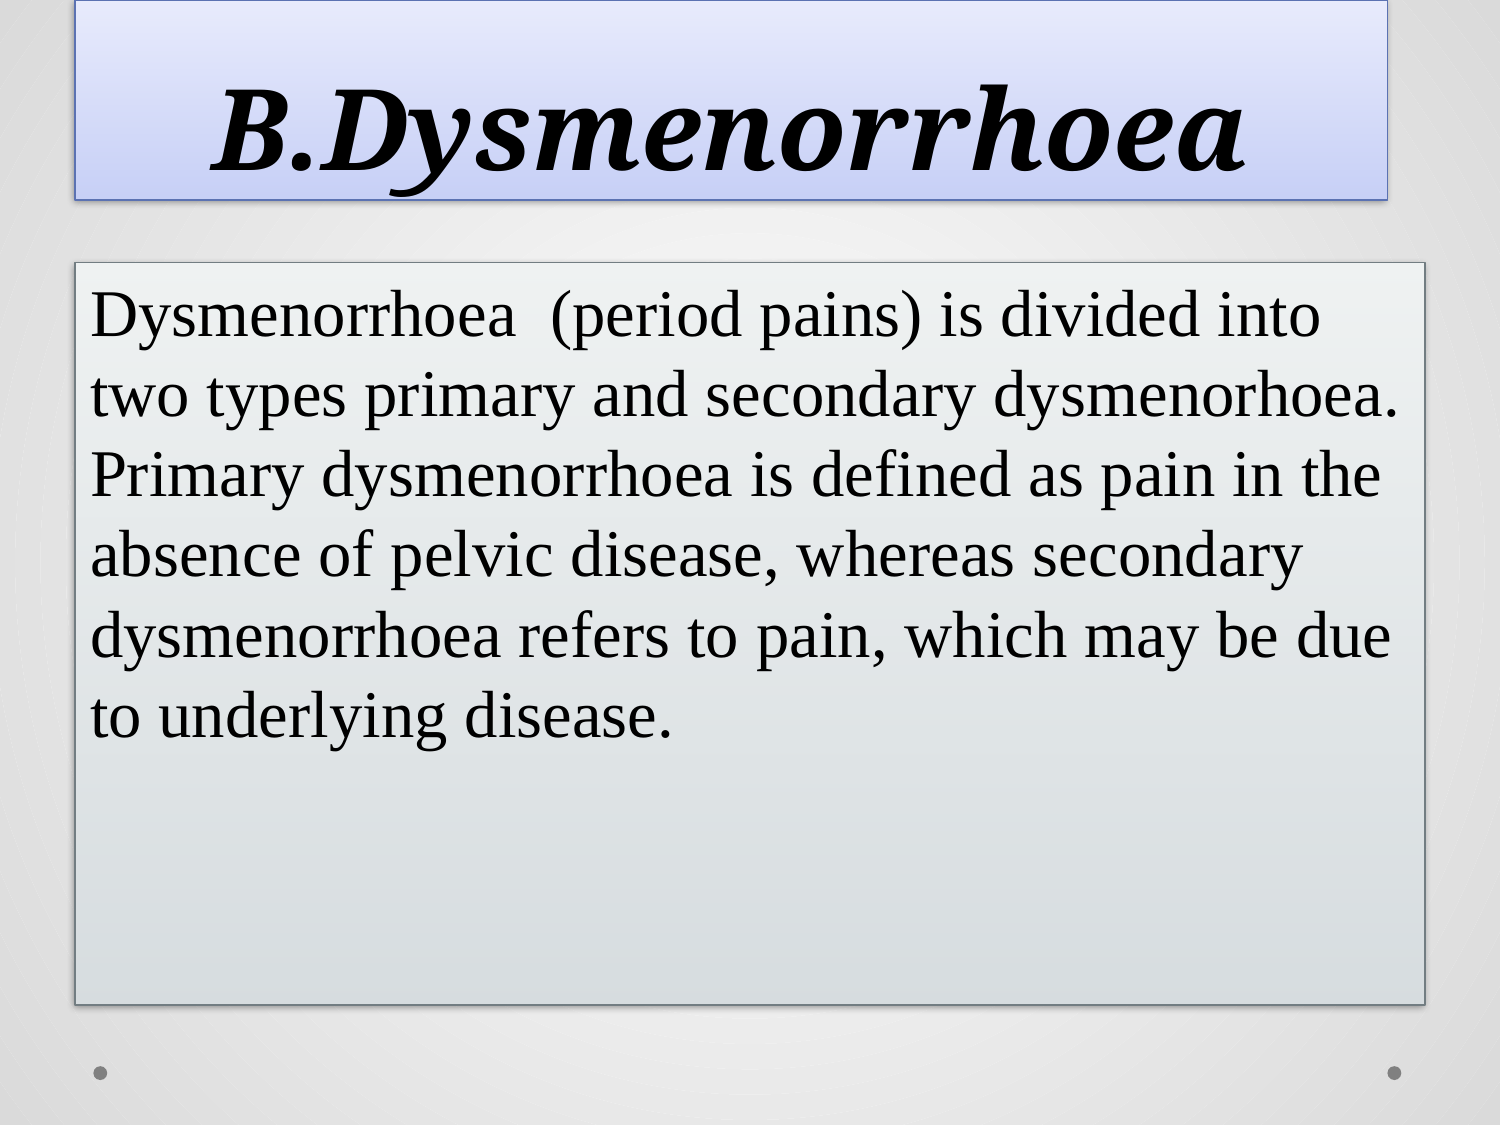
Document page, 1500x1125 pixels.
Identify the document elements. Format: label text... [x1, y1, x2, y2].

list Dysmenorrhoea (period pains) is divided into two types primary and secondary dysmenorhoea. Primary dysmenorrhoea is defined as pain in the absence of pelvic disease, whereas secondary dysmenorrhoea refers to pain, which may be due to underlying disease. [74, 262, 1426, 1006]
title B.Dysmenorrhoea [74, 0, 1388, 201]
